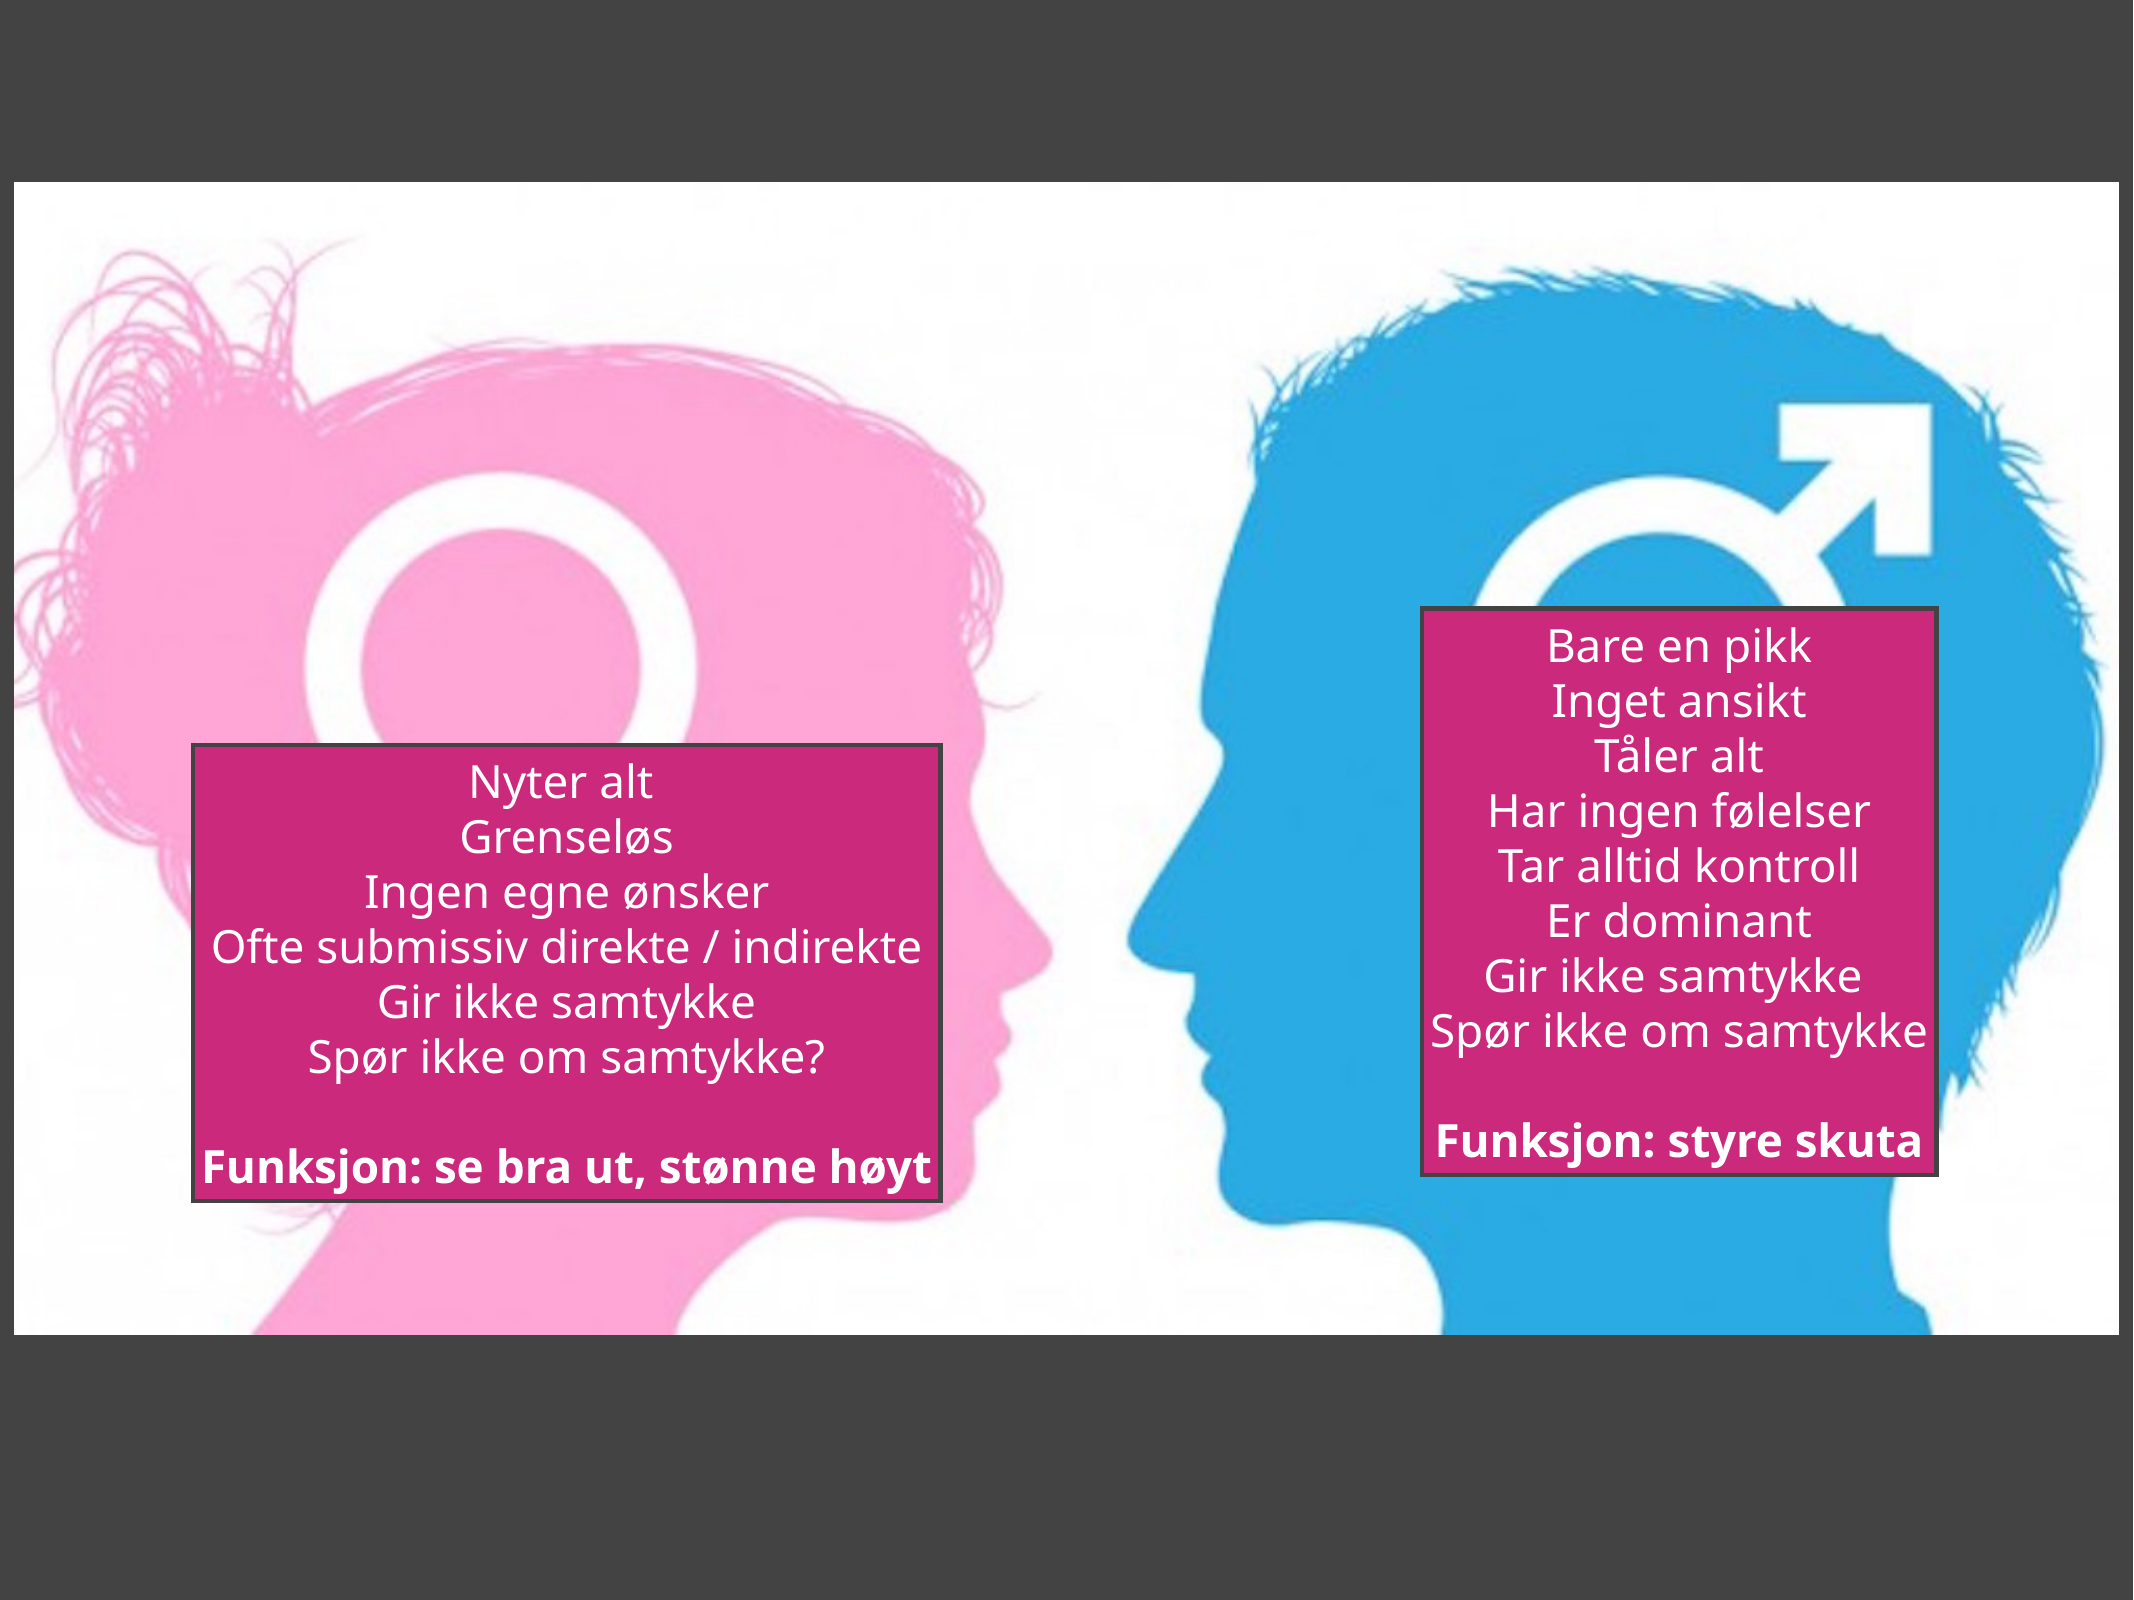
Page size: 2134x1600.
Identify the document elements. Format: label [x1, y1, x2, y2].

picture [14, 182, 2119, 1335]
